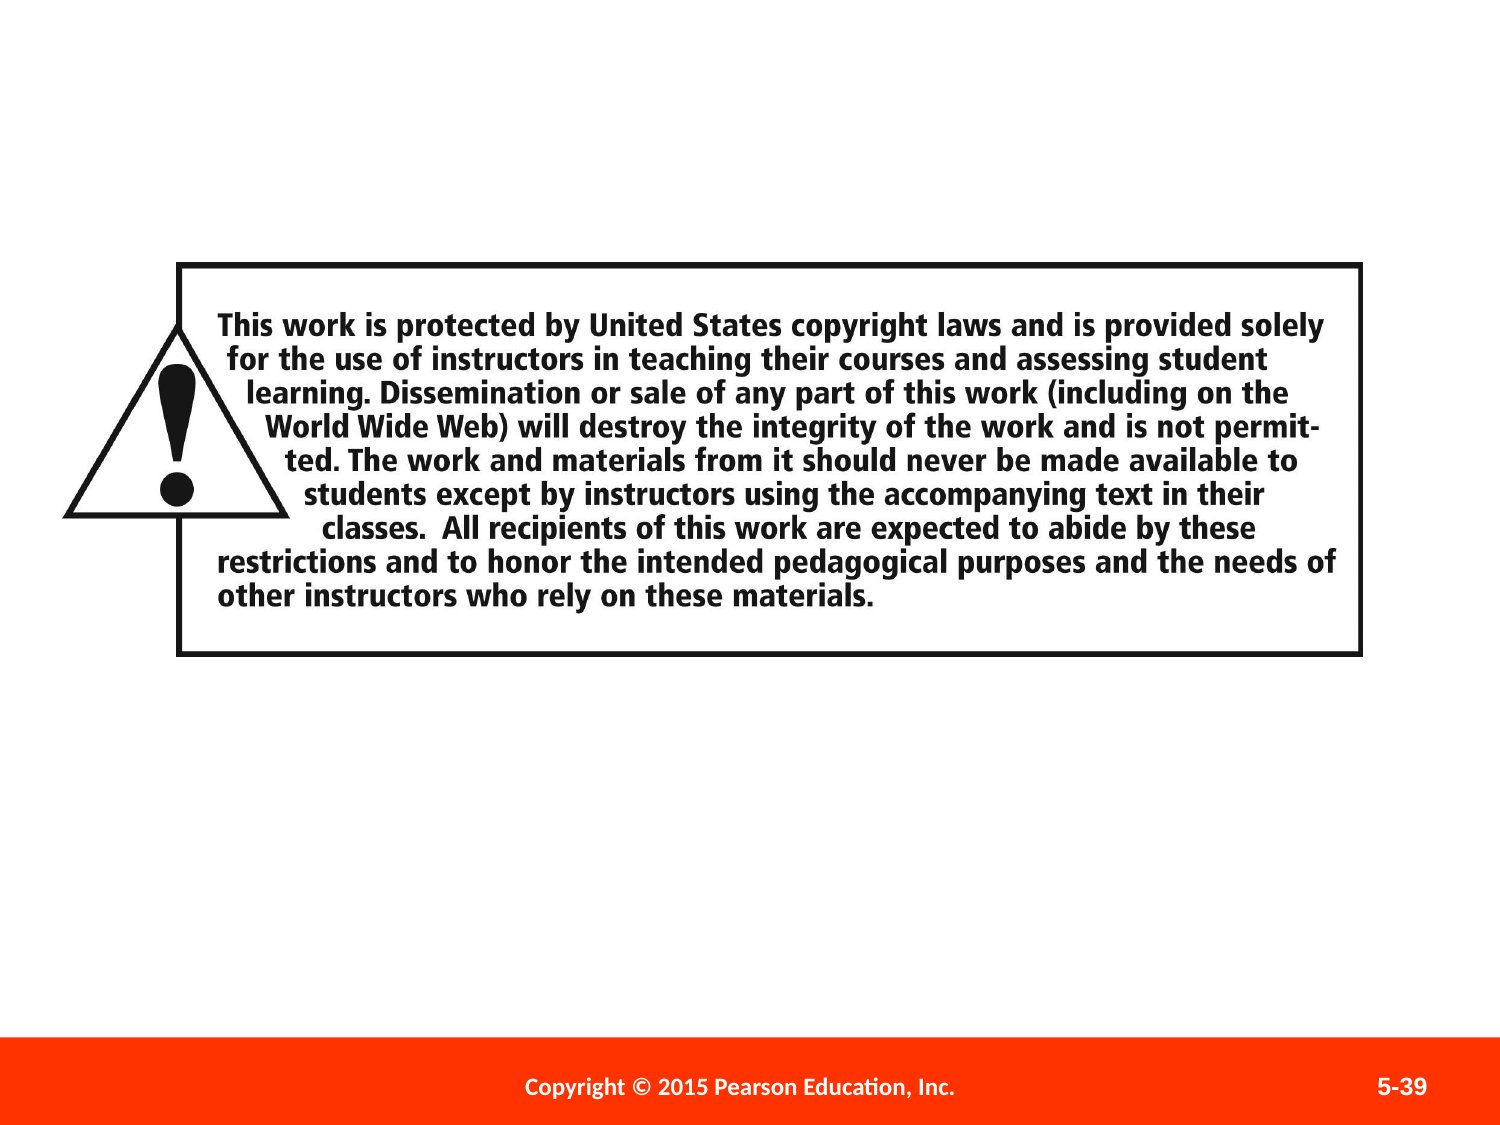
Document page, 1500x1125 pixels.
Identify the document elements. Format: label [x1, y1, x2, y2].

picture [62, 262, 1363, 657]
